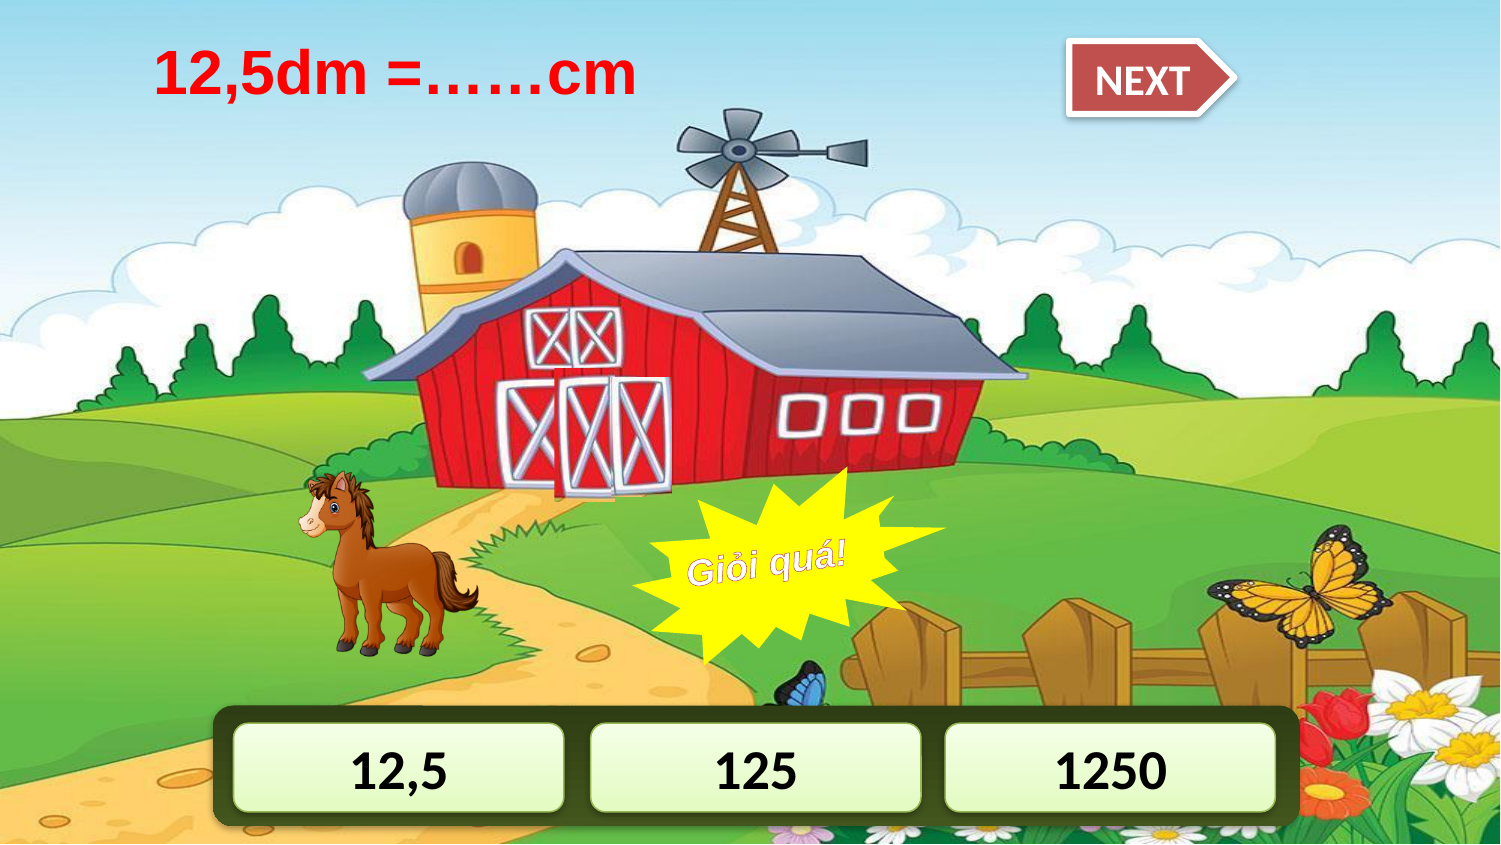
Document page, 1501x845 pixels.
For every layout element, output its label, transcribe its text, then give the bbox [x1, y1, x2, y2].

text_box 1250 [944, 722, 1277, 813]
text_box 125 [589, 722, 922, 813]
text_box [631, 466, 947, 667]
text_box NEXT [1066, 37, 1238, 118]
text_box 12,5dm =……cm [142, 26, 650, 113]
picture [0, 0, 1501, 844]
text_box 12,5 [232, 722, 565, 813]
text_box [212, 705, 1300, 827]
